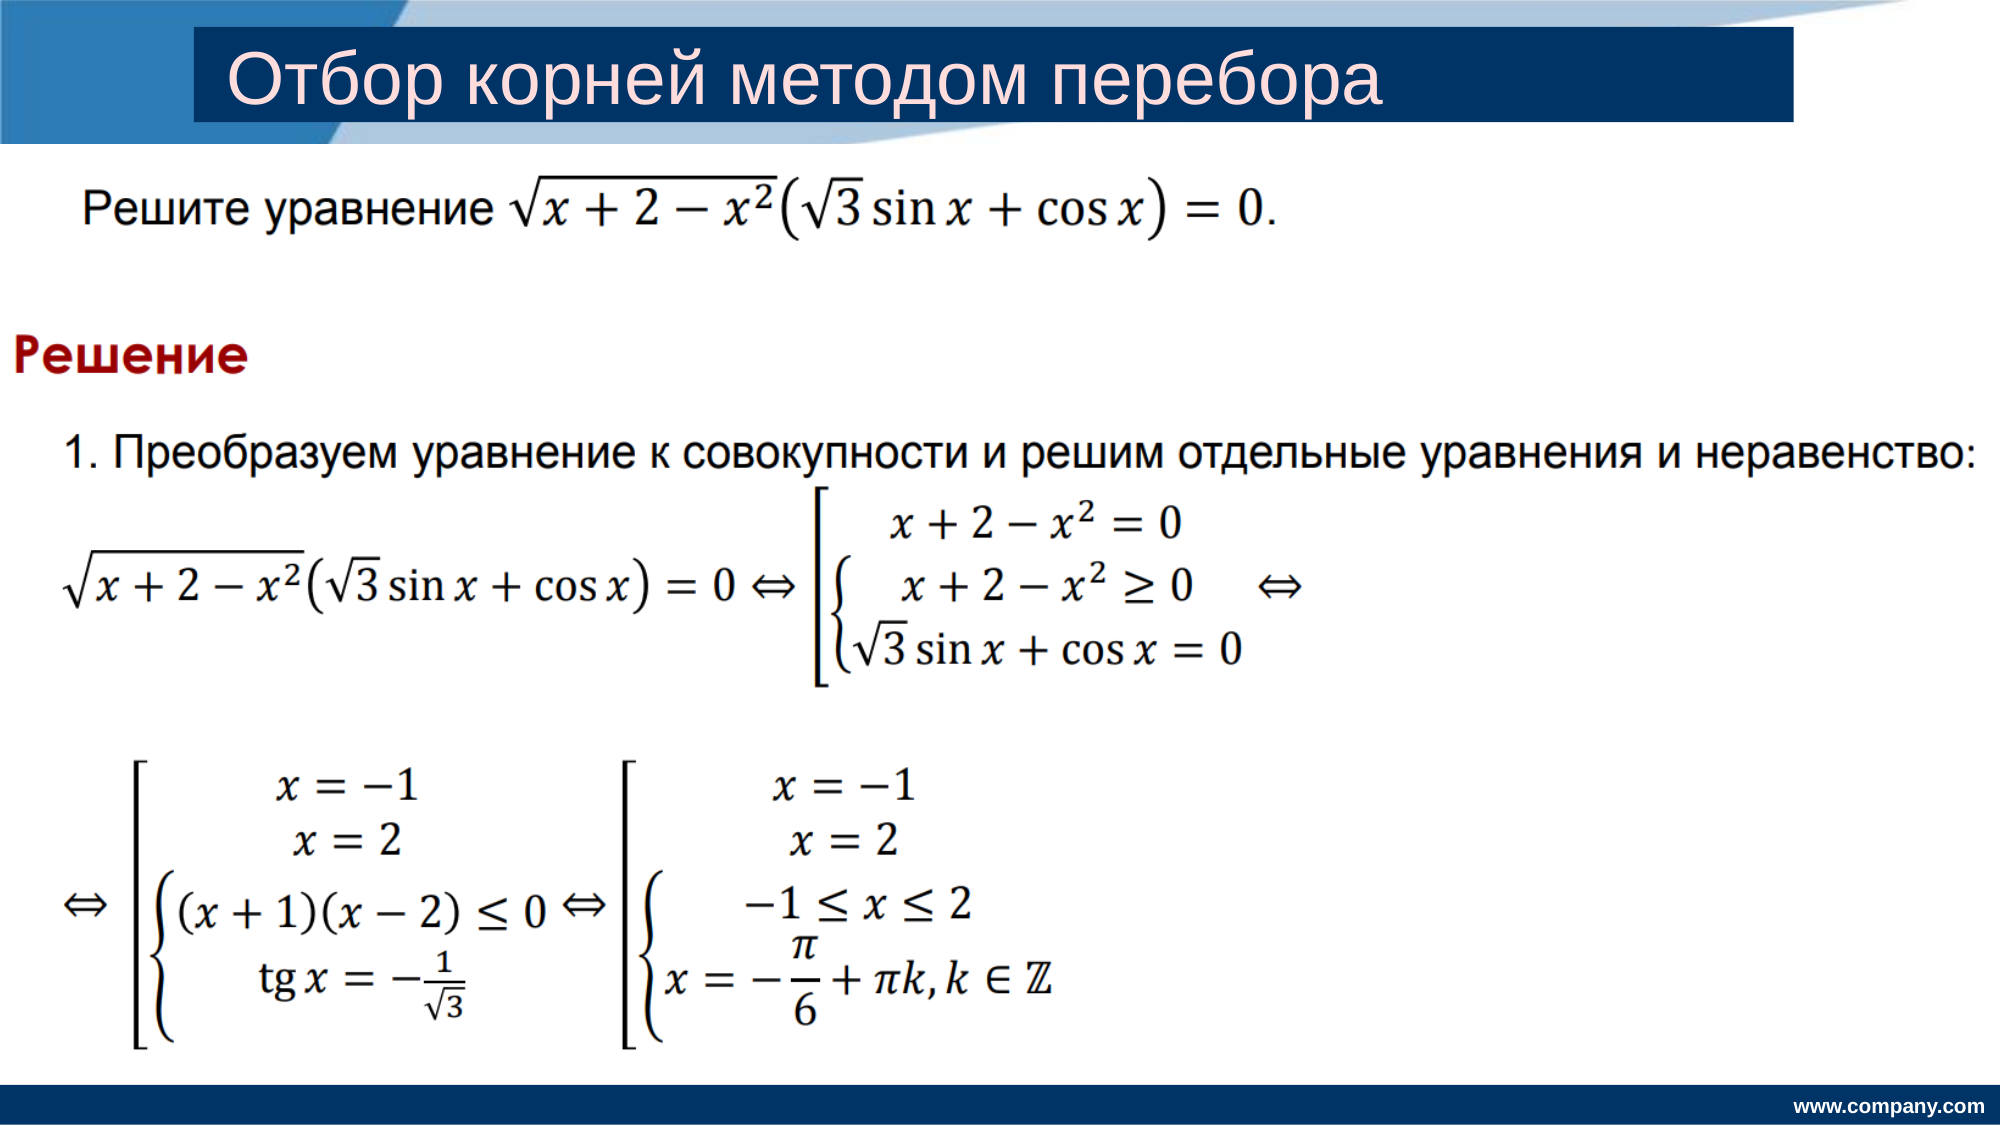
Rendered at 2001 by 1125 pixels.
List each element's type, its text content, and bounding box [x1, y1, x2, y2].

title Отбор корней методом перебора [193, 26, 1794, 123]
picture [0, 0, 2000, 1065]
